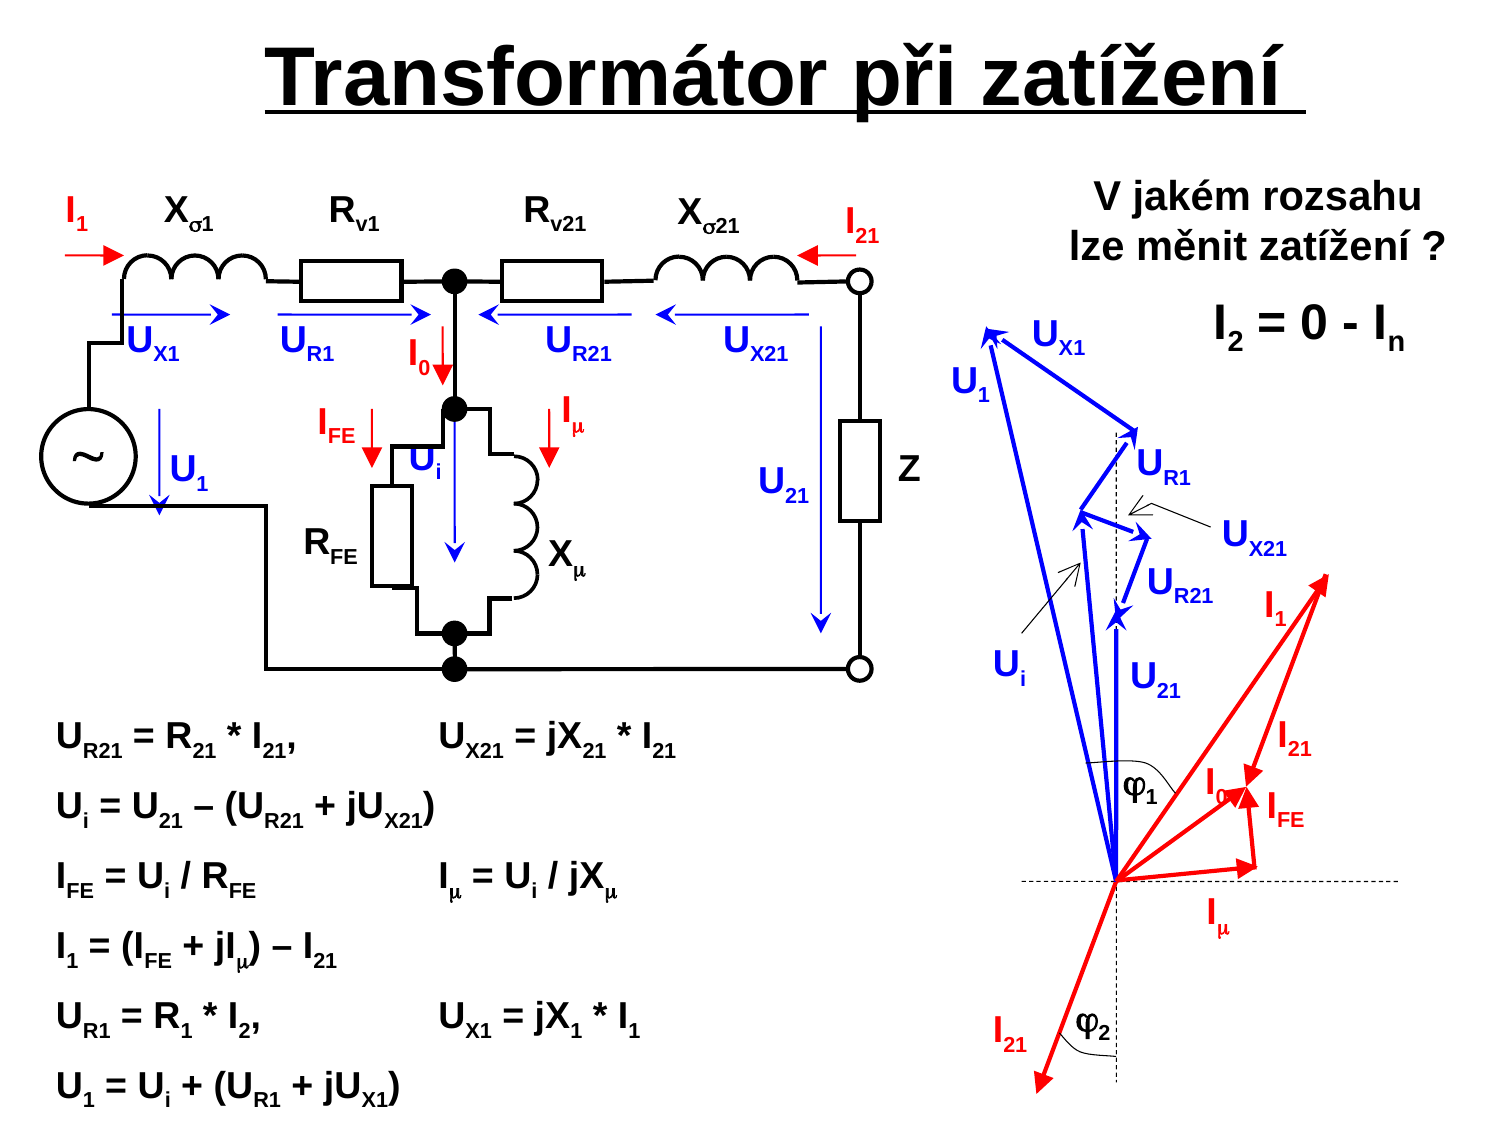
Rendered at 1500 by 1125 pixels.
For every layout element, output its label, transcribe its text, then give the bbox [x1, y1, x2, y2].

text_box [986, 328, 1010, 349]
text_box I2 = 0 - In [1196, 281, 1423, 365]
text_box Transformátor při zatížení [230, 19, 1341, 126]
text_box UR21 = R21 * I21, UX21 = jX21 * I21 Ui = U21 – (UR21 + jUX21) IFE = Ui / RFE I = Ui / jX I1 = (IFE + jI) – I21 UR1 = R1 * I2, UX1 = jX1 * I1 U1 = Ui + (UR1 + jUX1) [41, 704, 927, 1120]
text_box [980, 326, 991, 349]
text_box V jakém rozsahu lze měnit zatížení ? [1045, 160, 1471, 276]
text_box U1 [951, 349, 996, 413]
text_box [1128, 426, 1138, 432]
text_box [1021, 432, 1400, 1083]
text_box [1035, 1083, 1049, 1094]
text_box Ui [986, 633, 1021, 697]
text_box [41, 184, 951, 681]
text_box UX1 [1025, 302, 1092, 366]
text_box I21 [986, 999, 1021, 1063]
